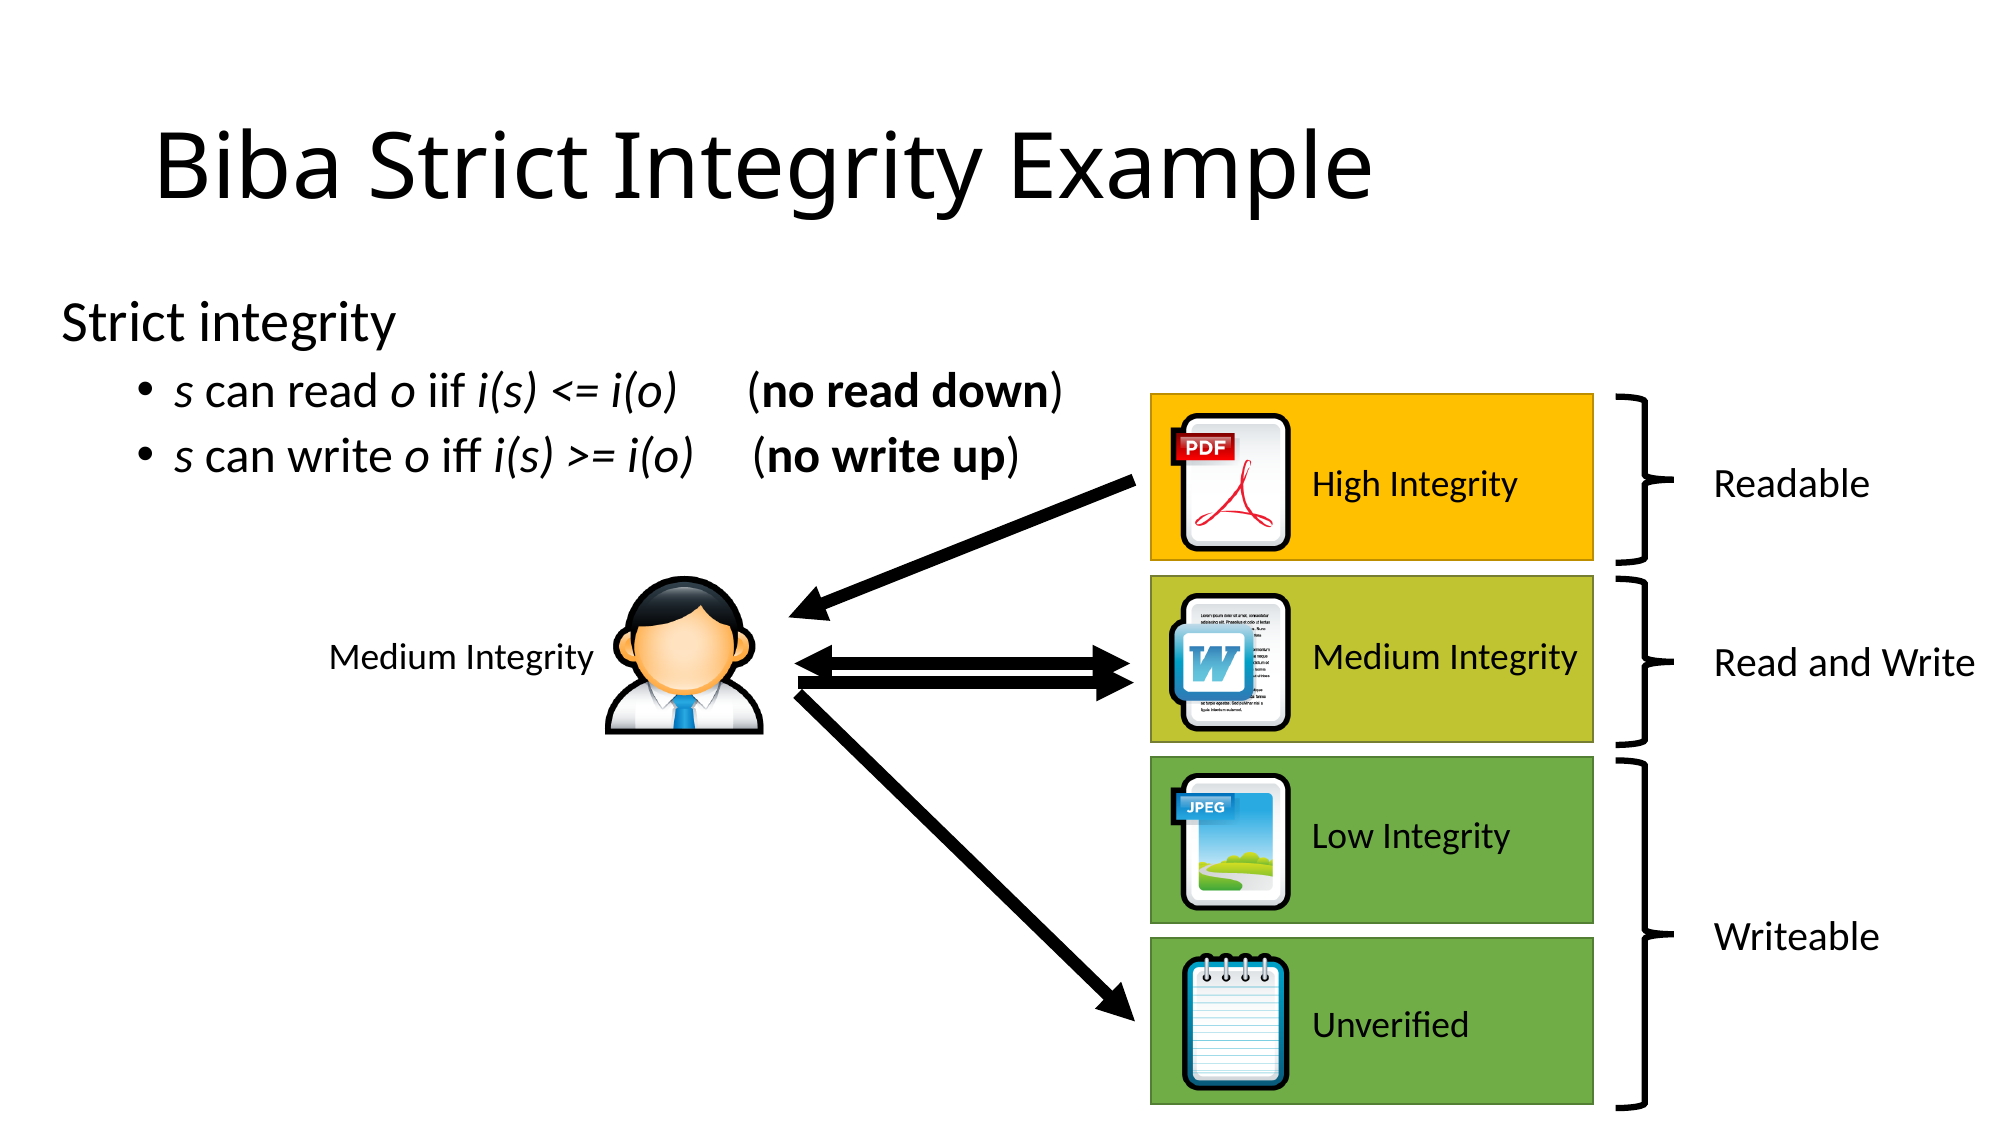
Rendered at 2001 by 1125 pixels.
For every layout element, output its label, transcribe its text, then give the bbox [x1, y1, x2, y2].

text_box [1150, 575, 1594, 743]
text_box [1150, 393, 1594, 561]
text_box Strict integrity s can read o iif i(s) <= i(o) (no read down) s can write o iff i(s) >= i(o) (no write up) [46, 283, 1149, 508]
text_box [797, 693, 1135, 1022]
text_box [1150, 756, 1594, 924]
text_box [1166, 772, 1528, 911]
text_box [1150, 937, 1594, 1105]
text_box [1615, 396, 1887, 563]
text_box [1166, 592, 1595, 732]
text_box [312, 575, 764, 735]
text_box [1166, 952, 1487, 1091]
title Biba Strict Integrity Example [137, 59, 1863, 278]
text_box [1615, 760, 1897, 1109]
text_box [788, 479, 1134, 618]
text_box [1166, 412, 1535, 552]
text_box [1615, 578, 1993, 745]
